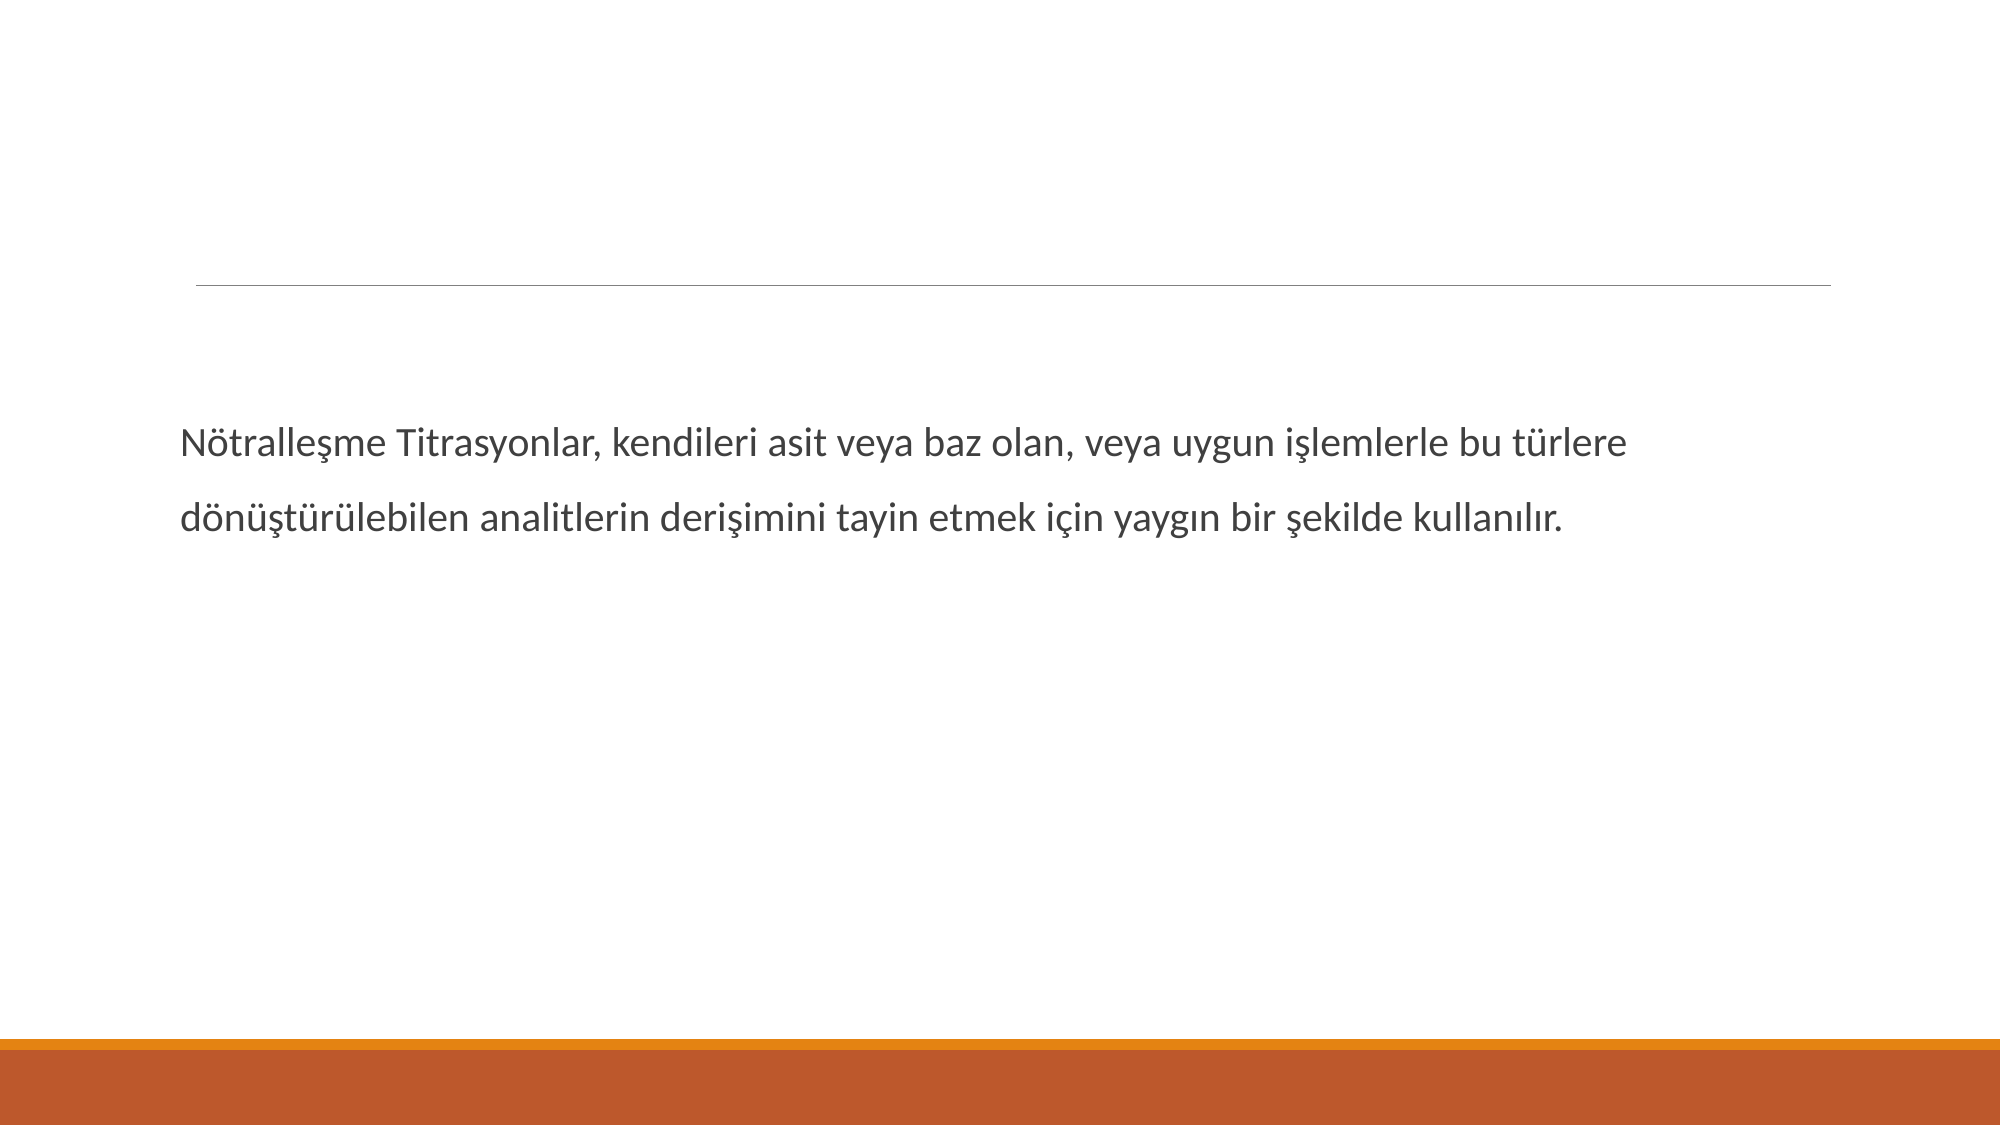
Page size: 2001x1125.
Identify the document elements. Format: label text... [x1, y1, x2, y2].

list Nötralleşme Titrasyonlar, kendileri asit veya baz olan, veya uygun işlemlerle bu türlere dönüştürülebilen analitlerin derişimini tayin etmek için yaygın bir şekilde kullanılır. [180, 302, 1830, 963]
